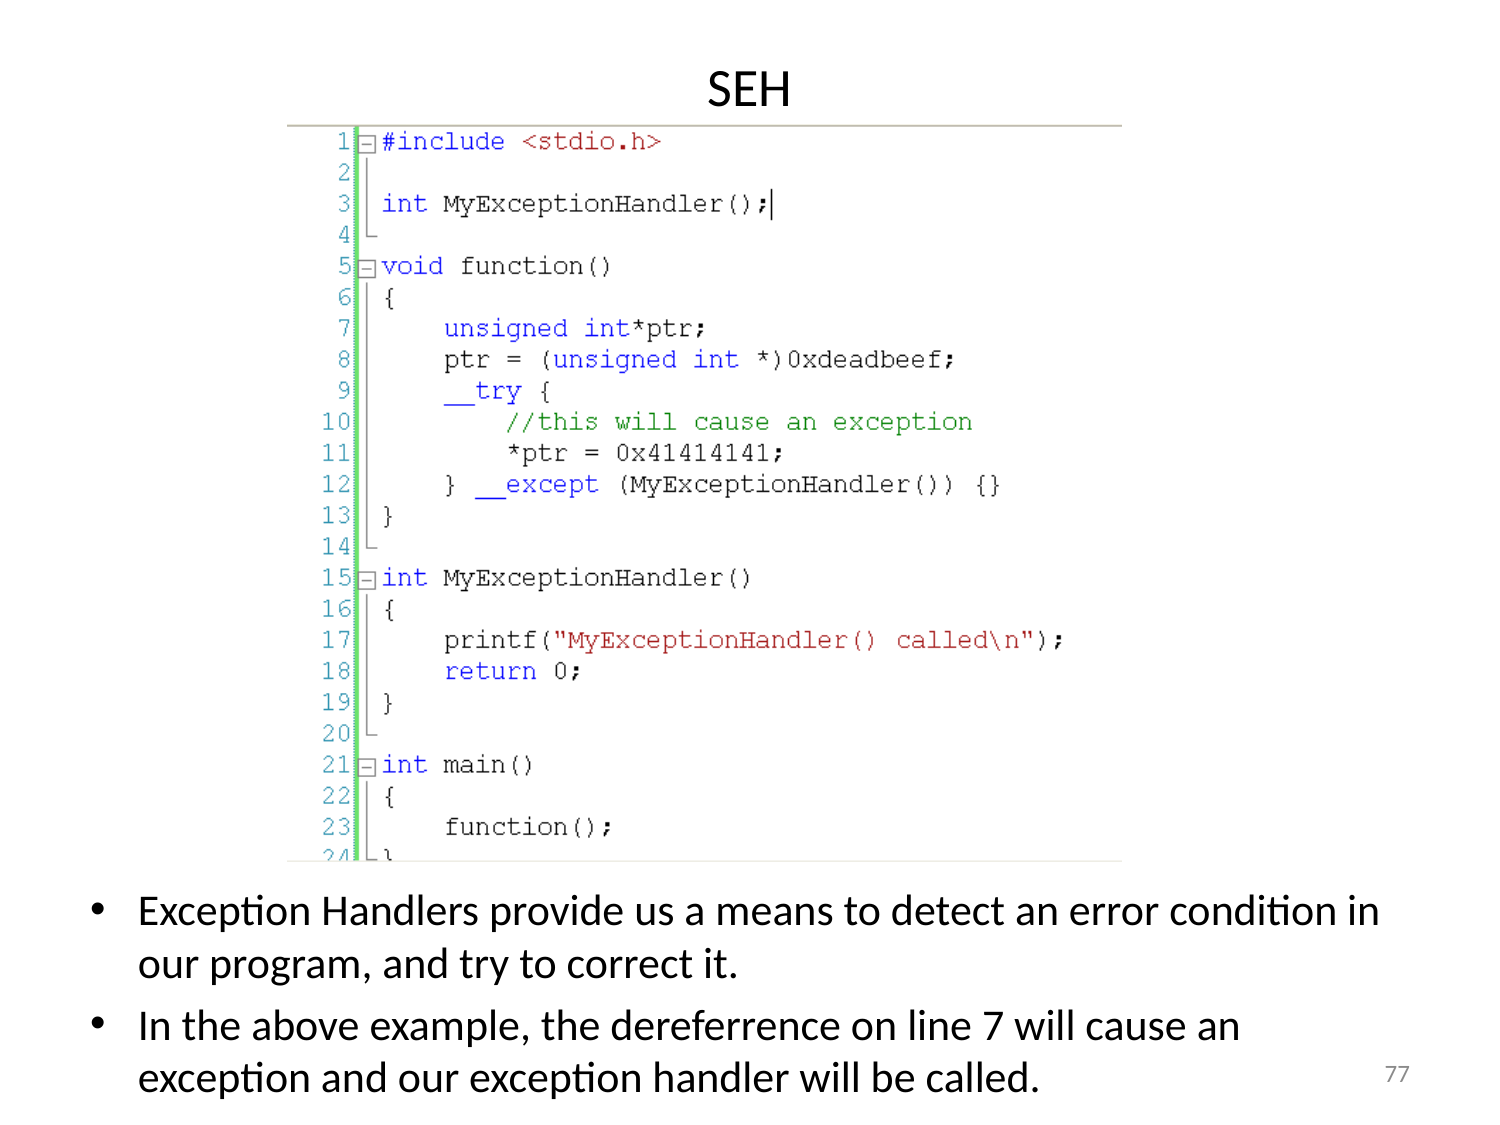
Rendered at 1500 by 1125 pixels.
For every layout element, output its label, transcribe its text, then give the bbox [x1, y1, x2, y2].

slide_number 77 [1074, 1042, 1425, 1103]
list Exception Handlers provide us a means to detect an error condition in our program, and try to correct it. In the above example, the dereferrence on line 7 will cause an exception and our exception handler will be called. [75, 874, 1425, 1113]
title SEH [75, 45, 1425, 125]
picture [287, 124, 1123, 862]
